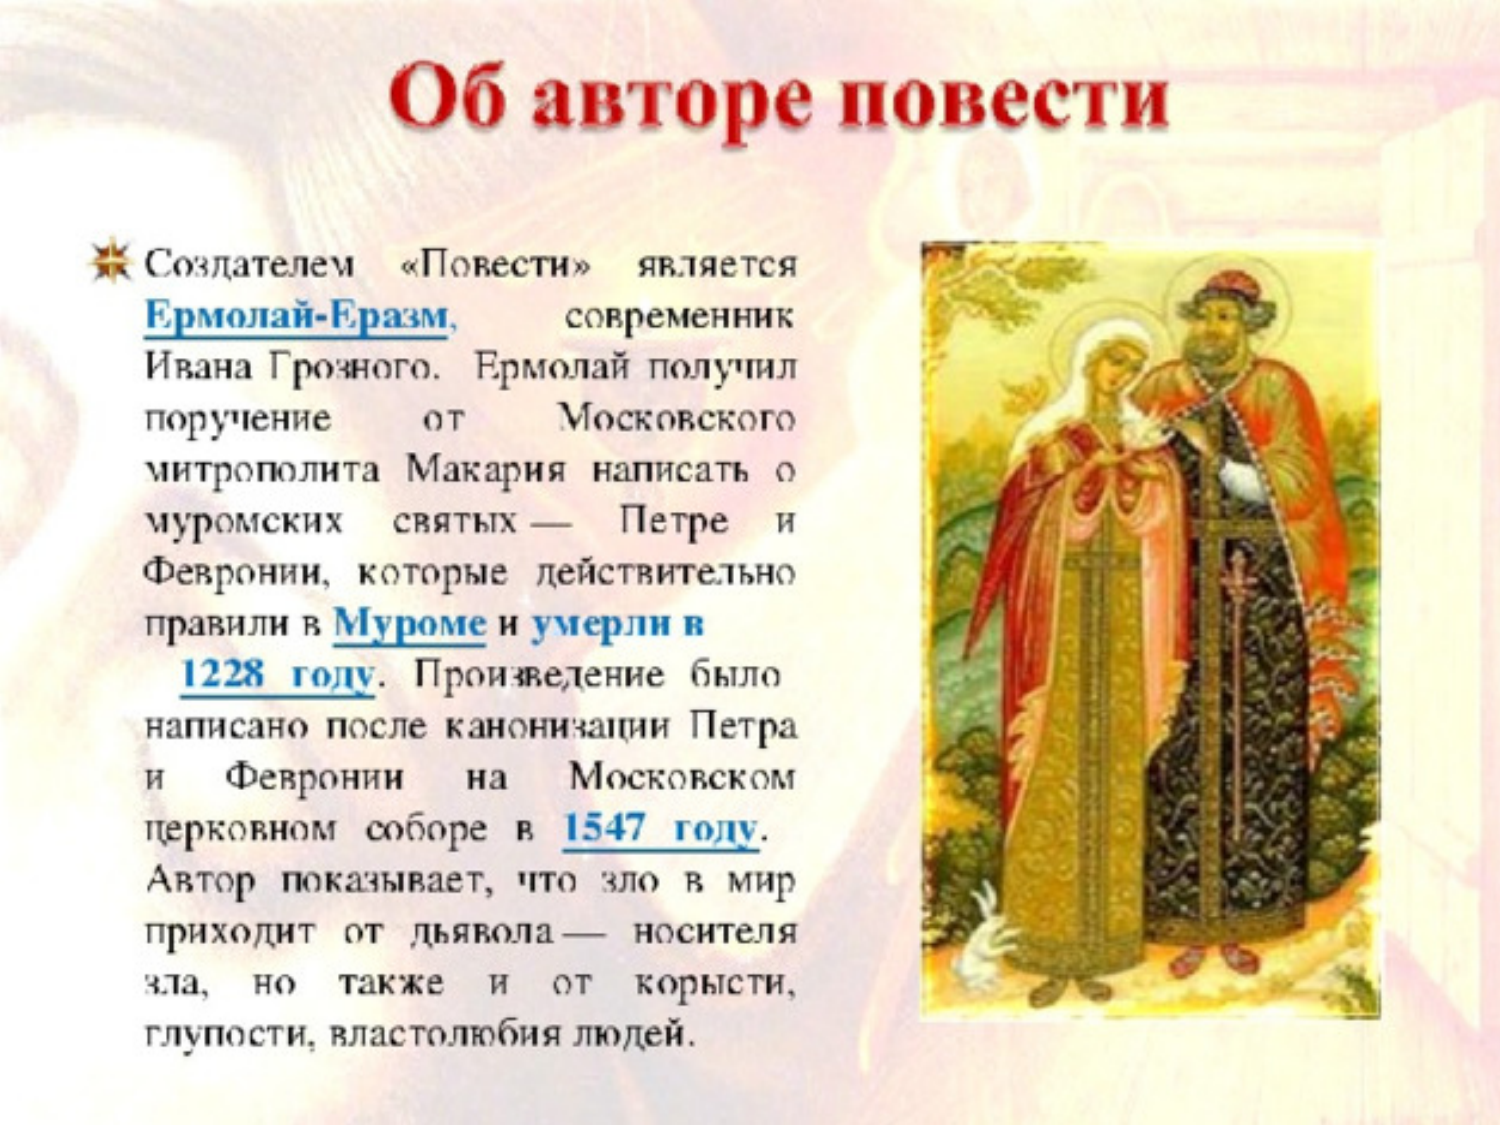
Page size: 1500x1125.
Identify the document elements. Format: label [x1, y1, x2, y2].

list [0, 0, 1500, 1125]
